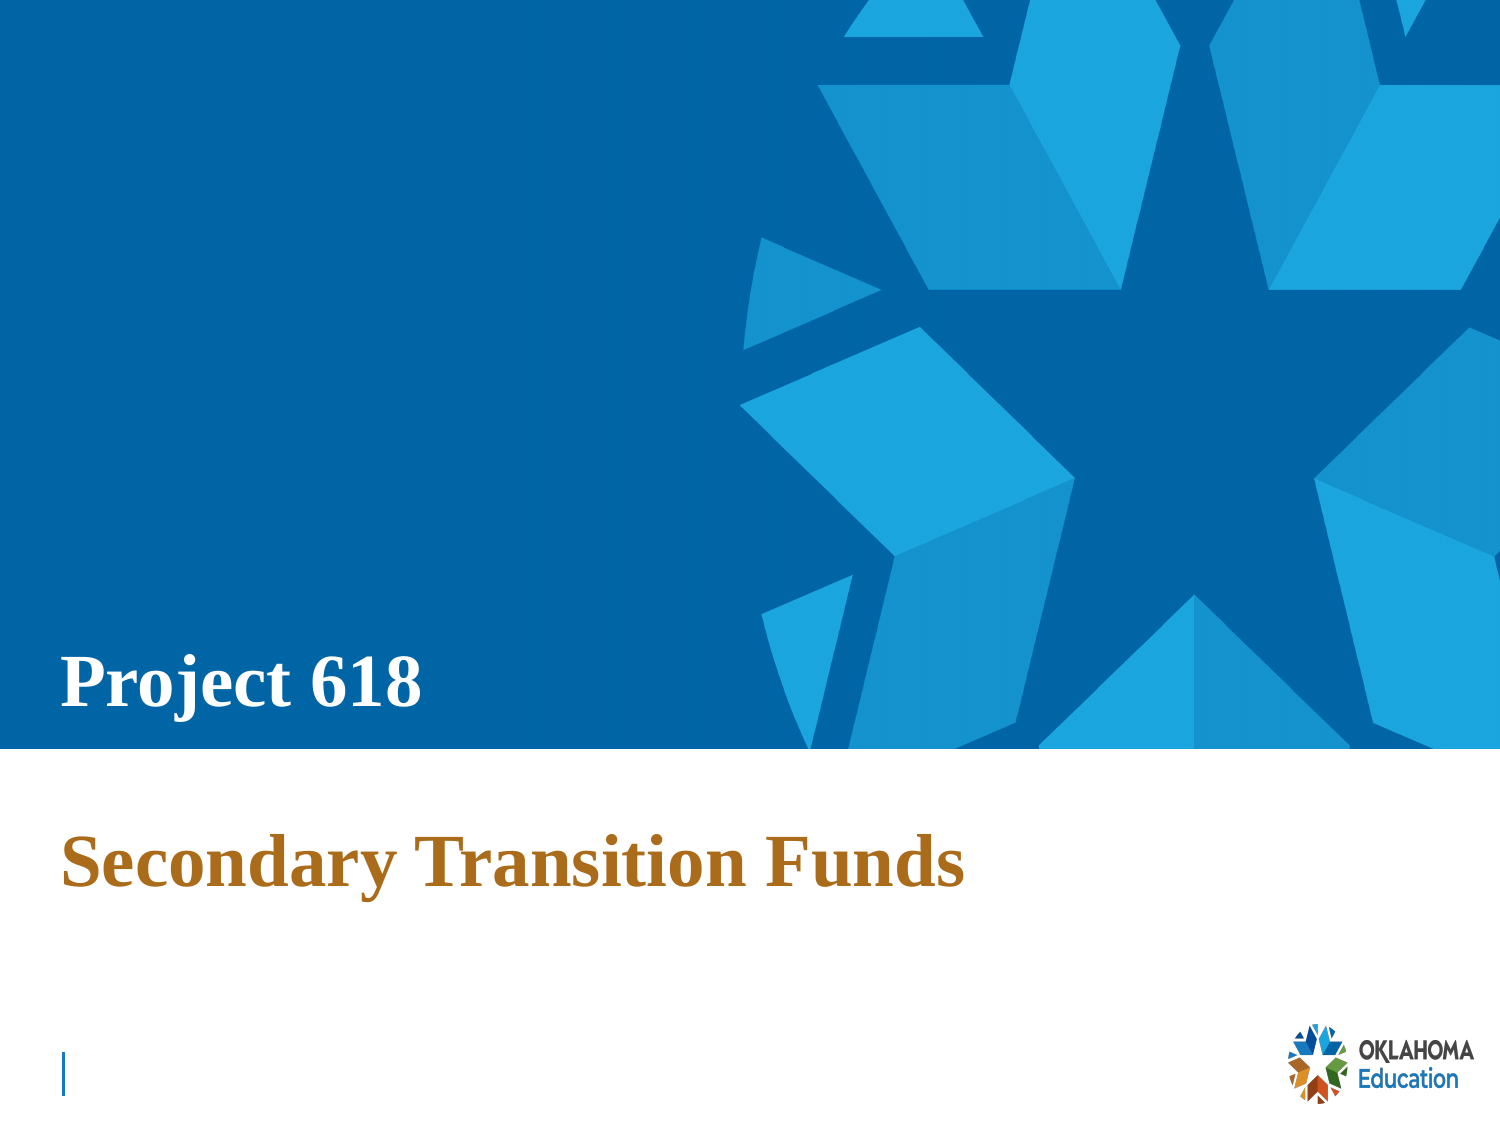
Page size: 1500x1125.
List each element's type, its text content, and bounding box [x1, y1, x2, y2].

picture [1288, 1024, 1474, 1104]
list Secondary Transition Funds [45, 814, 1455, 999]
picture [0, 0, 1500, 749]
title Project 618 [45, 280, 720, 730]
